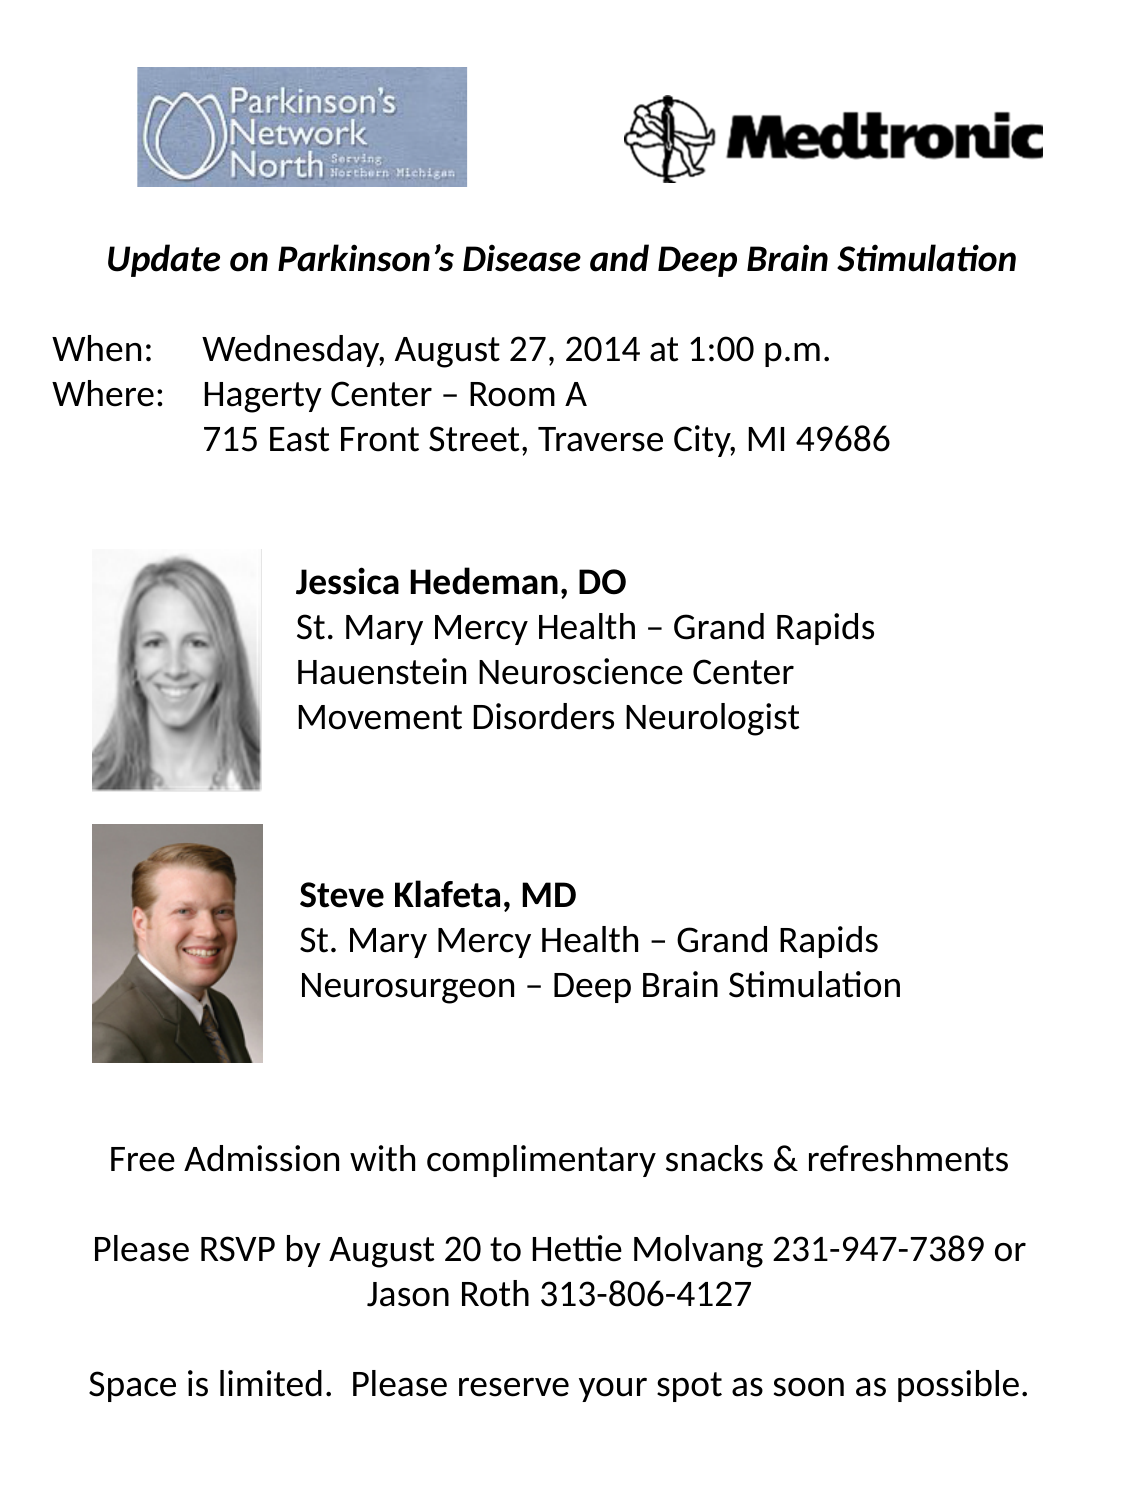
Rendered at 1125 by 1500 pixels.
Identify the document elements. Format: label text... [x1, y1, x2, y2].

picture [92, 824, 263, 1063]
picture [624, 94, 1044, 183]
text_box Free Admission with complimentary snacks & refreshments Please RSVP by August 20 to Hettie Molvang 231-947-7389 or Jason Roth 313-806-4127 Space is limited. Please reserve your spot as soon as possible. [53, 1126, 1067, 1412]
picture [92, 549, 263, 793]
text_box Update on Parkinson’s Disease and Deep Brain Stimulation When: Wednesday, August 27, 2014 at 1:00 p.m. Where: Hagerty Center – Room A 715 East Front Street, Traverse City, MI 49686 [37, 181, 1088, 467]
text_box Steve Klafeta, MD St. Mary Mercy Health – Grand Rapids Neurosurgeon – Deep Brain Stimulation [284, 862, 1067, 1013]
picture [137, 67, 468, 187]
text_box Jessica Hedeman, DO St. Mary Mercy Health – Grand Rapids Hauenstein Neuroscience Center Movement Disorders Neurologist [280, 549, 1066, 790]
